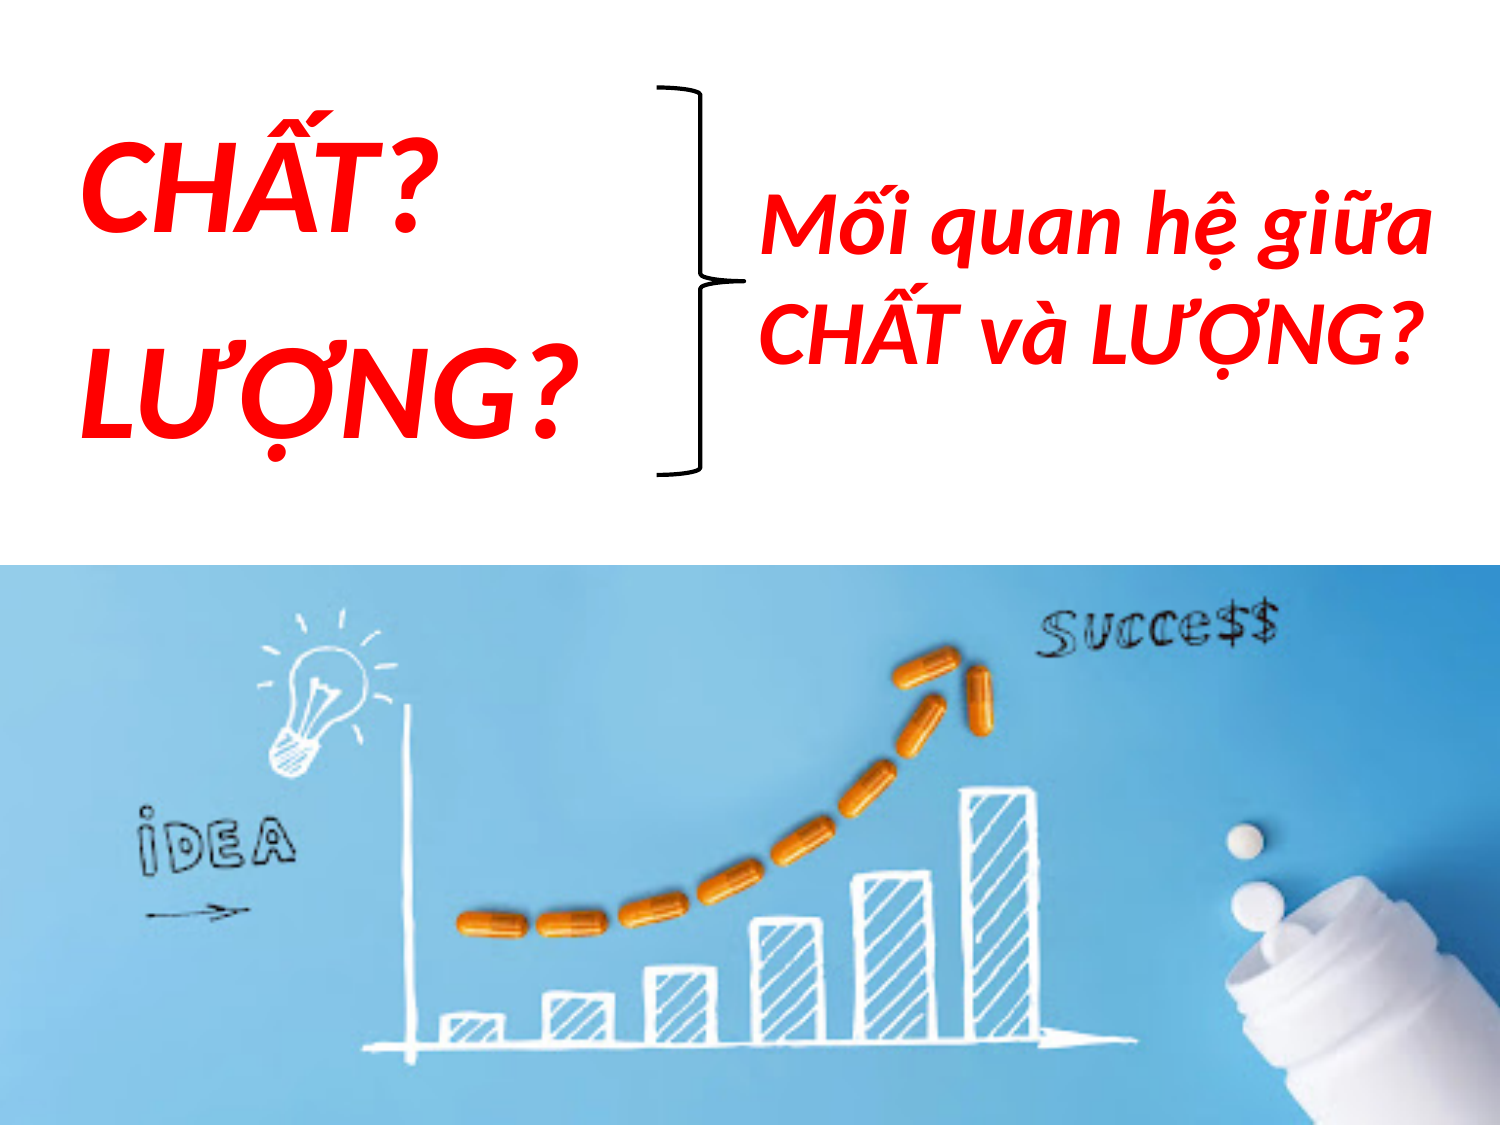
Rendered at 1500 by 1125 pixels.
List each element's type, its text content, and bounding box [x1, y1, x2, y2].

text_box CHẤT? [64, 87, 457, 268]
picture [0, 565, 1500, 1125]
text_box LƯỢNG? [63, 293, 597, 473]
text_box Mối quan hệ giữa CHẤT và LƯỢNG? [744, 155, 1488, 391]
text_box [656, 86, 744, 476]
